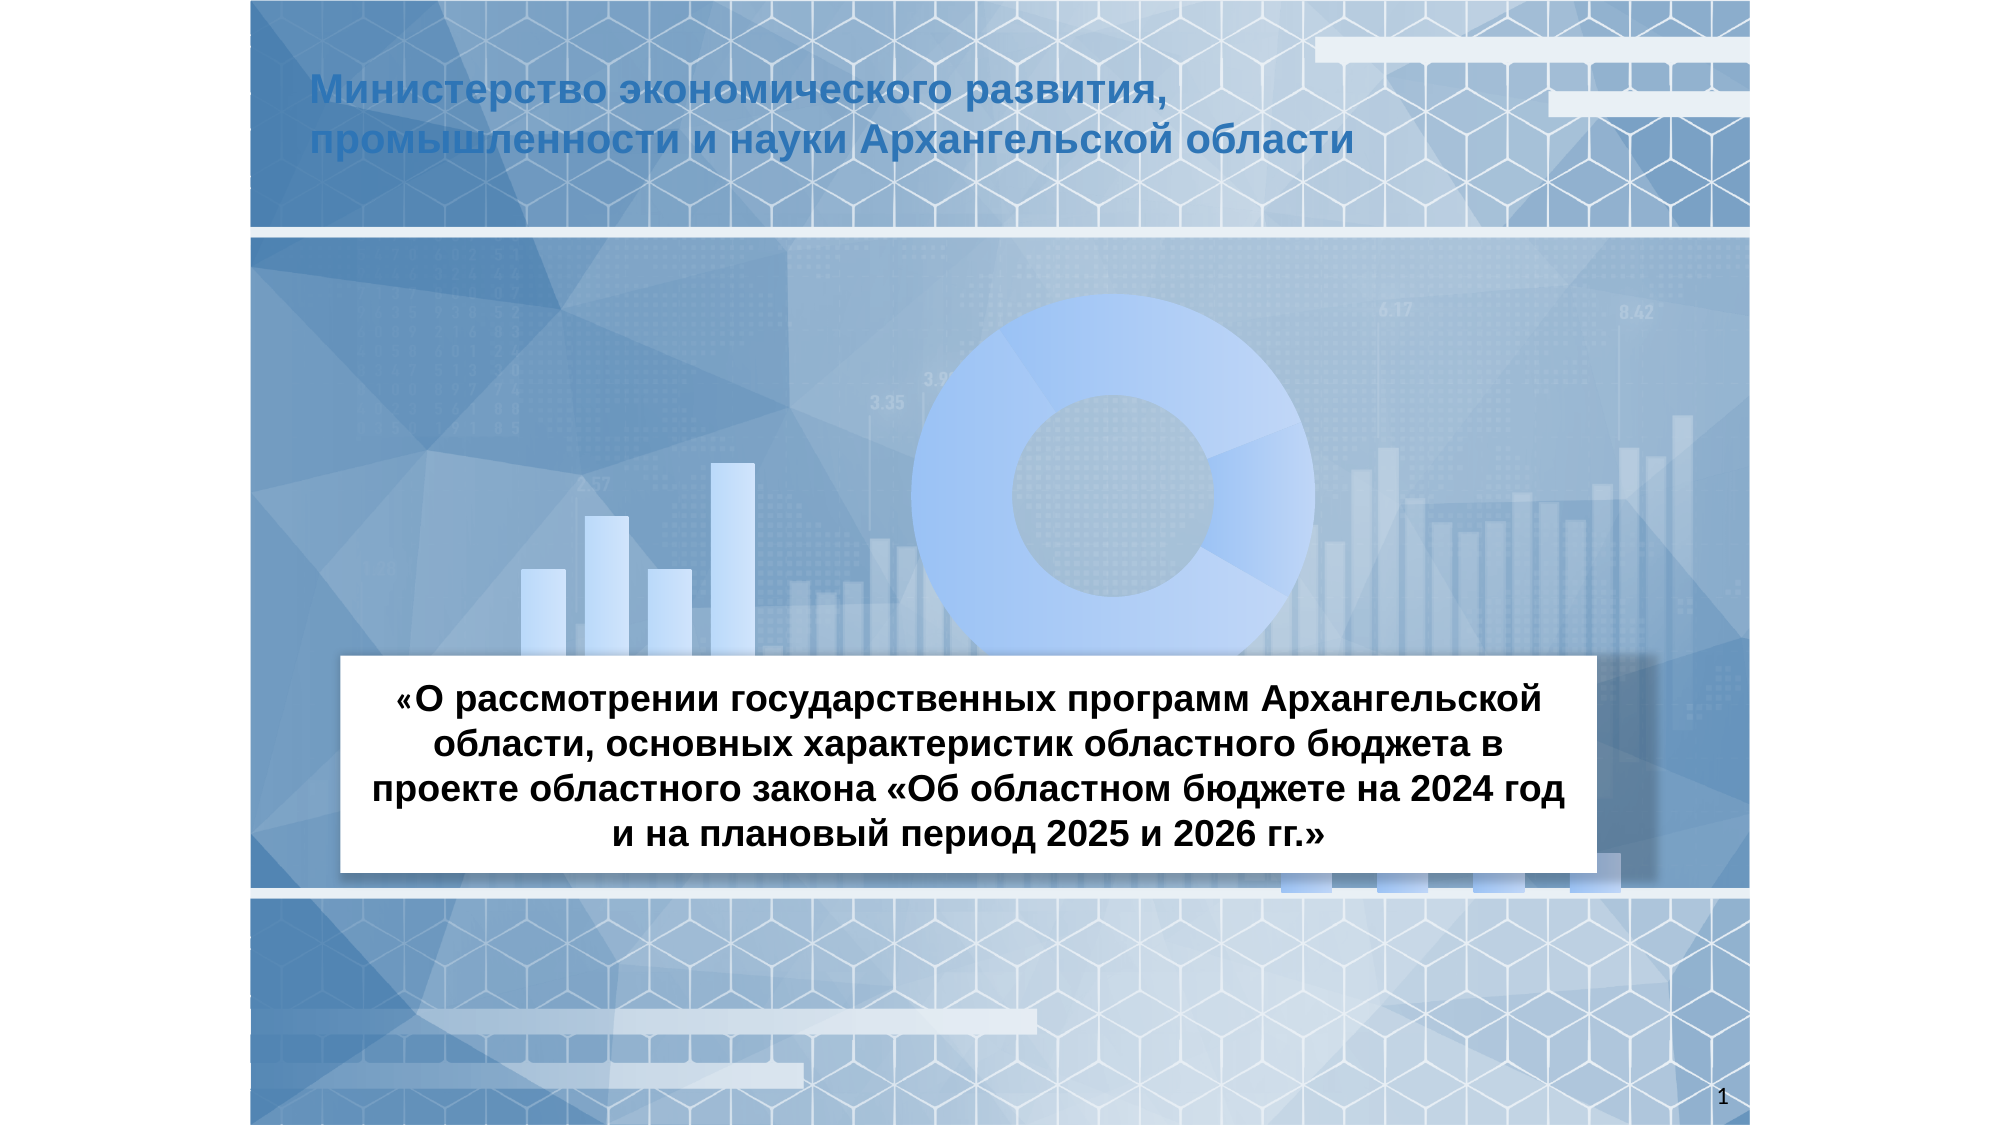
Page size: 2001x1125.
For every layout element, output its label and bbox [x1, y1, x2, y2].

text_box [250, 0, 1750, 1125]
